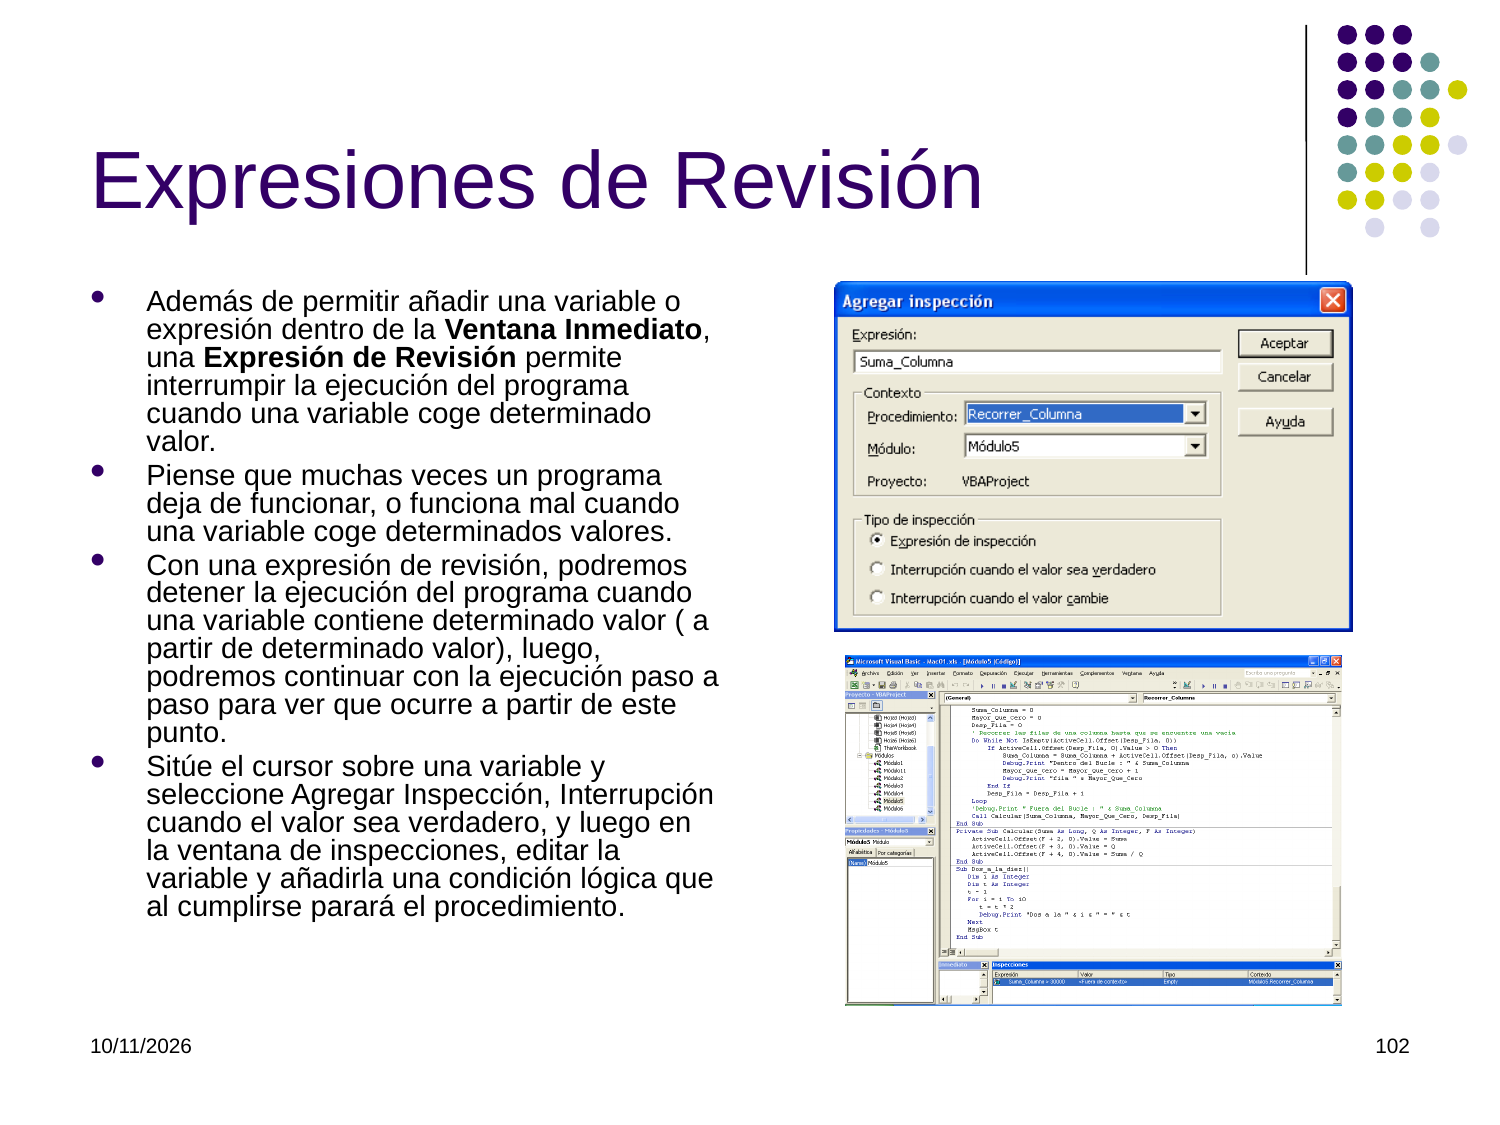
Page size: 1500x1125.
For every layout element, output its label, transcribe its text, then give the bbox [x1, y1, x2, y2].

slide_number 102 [1074, 1025, 1425, 1100]
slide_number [75, 1025, 425, 1100]
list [845, 655, 1342, 1006]
title Expresiones de Revisión [75, 20, 1313, 233]
list Además de permitir añadir una variable o expresión dentro de la Ventana Inmediato, una Expresión de Revisión permite interrumpir la ejecución del programa cuando una variable coge determinado valor. Piense que muchas veces un programa deja de funcionar, o funciona mal cuando una variable coge determinados valores. Con una expresión de revisión, podremos detener la ejecución del programa cuando una variable contiene determinado valor ( a partir de determinado valor), luego, podremos continuar con la ejecución paso a paso para ver que ocurre a partir de este punto. Sitúe el cursor sobre una variable y seleccione Agregar Inspección, Interrupción cuando el valor sea verdadero, y luego en la ventana de inspecciones, editar la variable y añadirla una condición lógica que al cumplirse parará el procedimiento. [75, 282, 738, 1006]
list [834, 281, 1353, 632]
